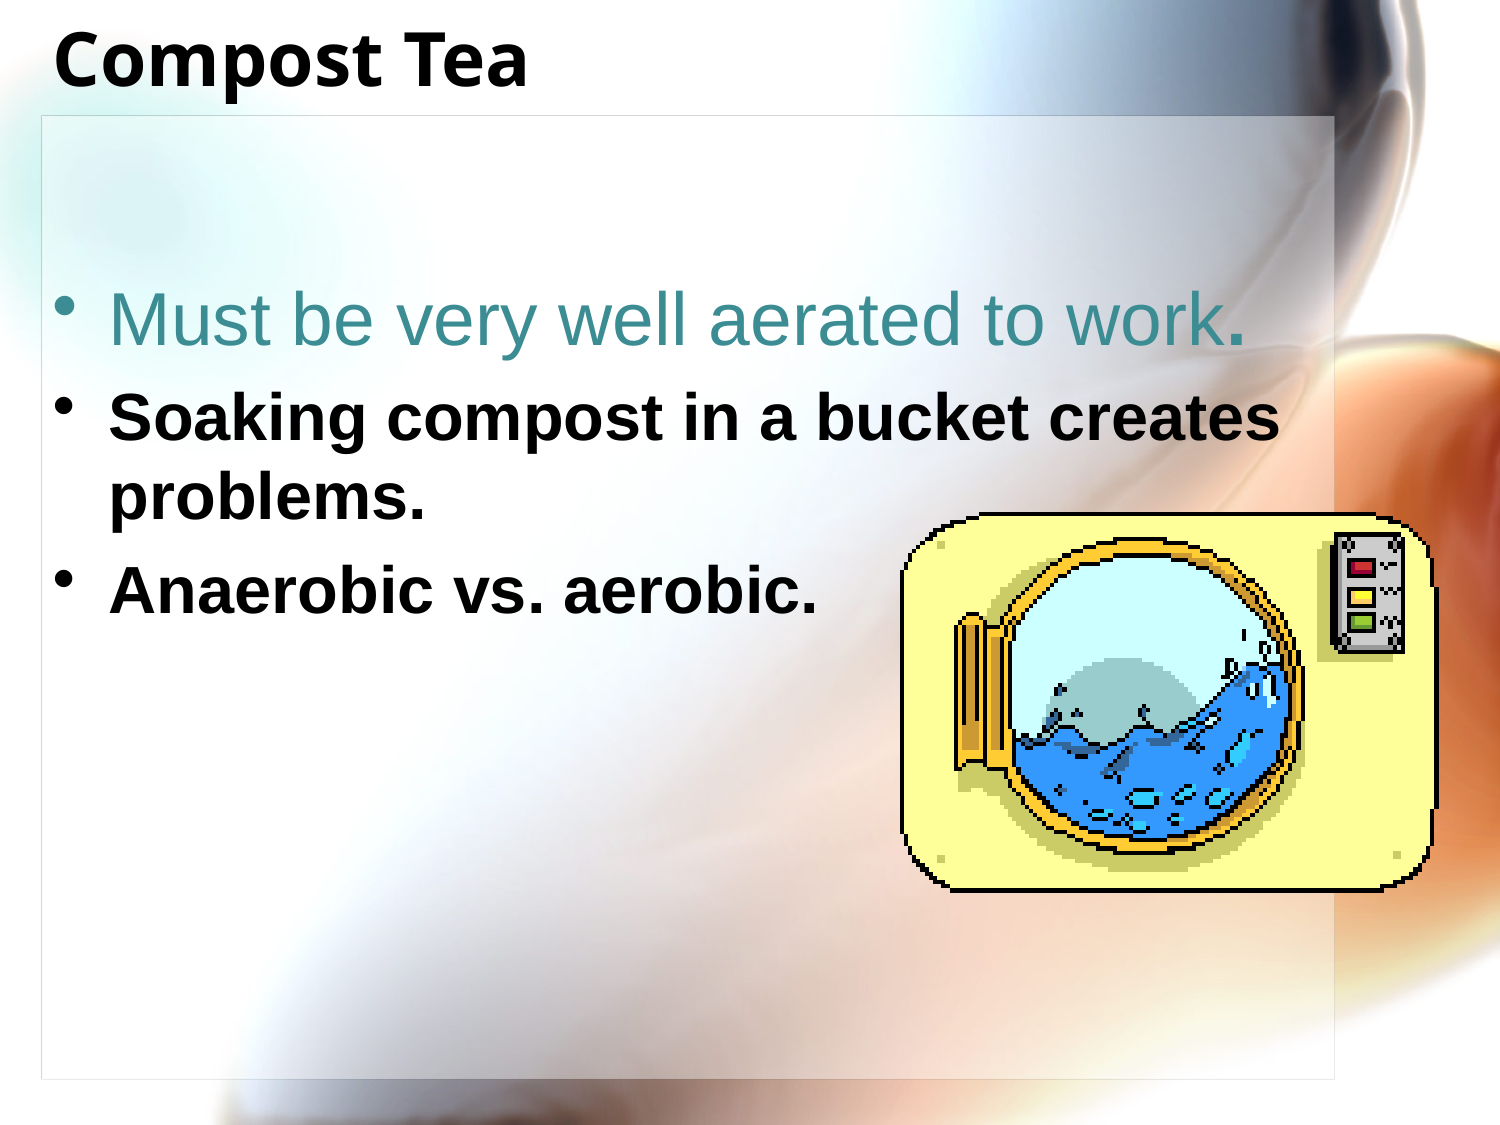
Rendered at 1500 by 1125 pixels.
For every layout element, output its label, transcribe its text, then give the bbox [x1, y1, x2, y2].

list Must be very well aerated to work. Soaking compost in a bucket creates problems. Anaerobic vs. aerobic. [37, 262, 1326, 663]
title Compost Tea [37, 0, 1326, 113]
picture [0, 0, 1500, 1125]
